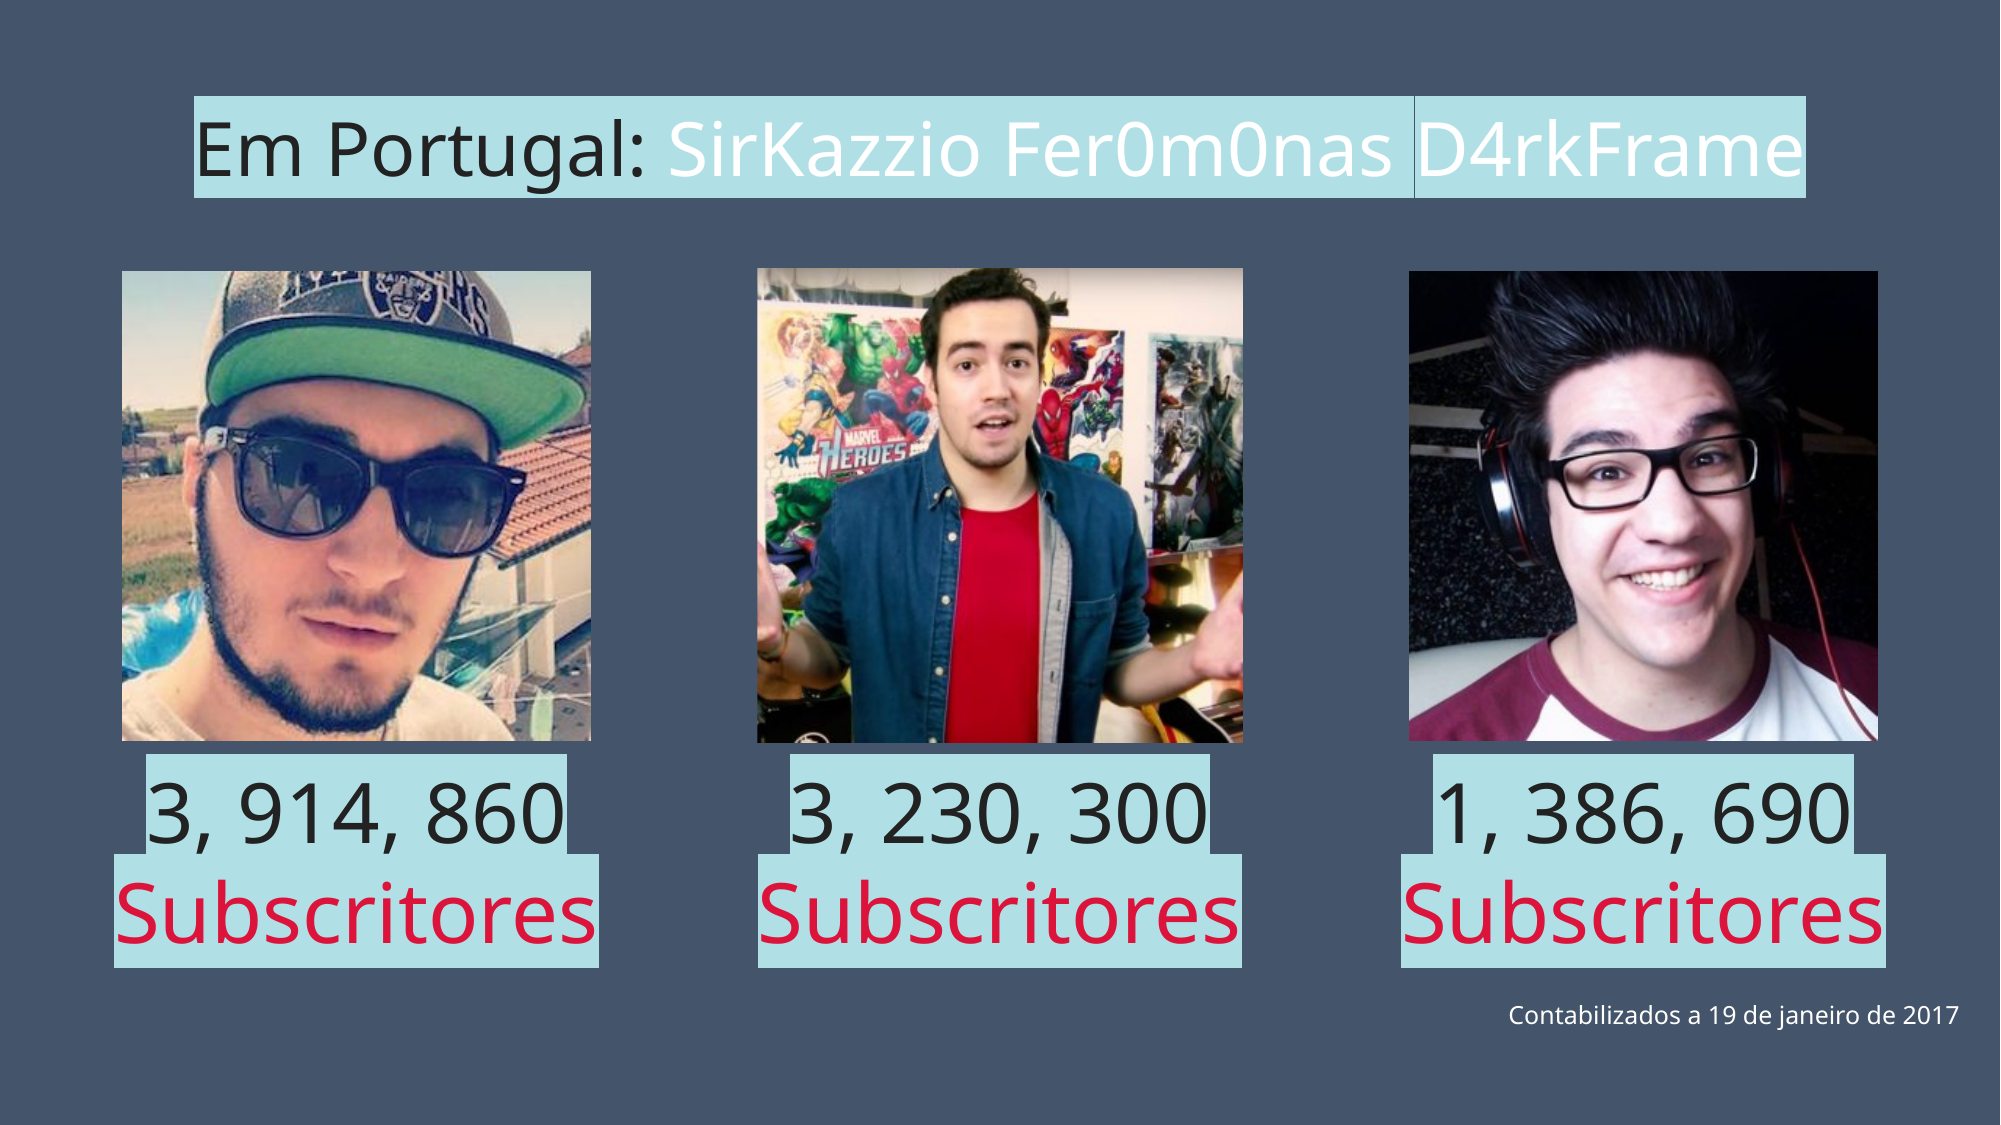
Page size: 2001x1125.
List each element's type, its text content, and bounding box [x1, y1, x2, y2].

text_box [7, 268, 1993, 975]
text_box Contabilizados a 19 de janeiro de 2017 [897, 984, 1976, 1086]
text_box Em Portugal: SirKazzio Fer0m0nas D4rkFrame [122, 72, 1878, 204]
